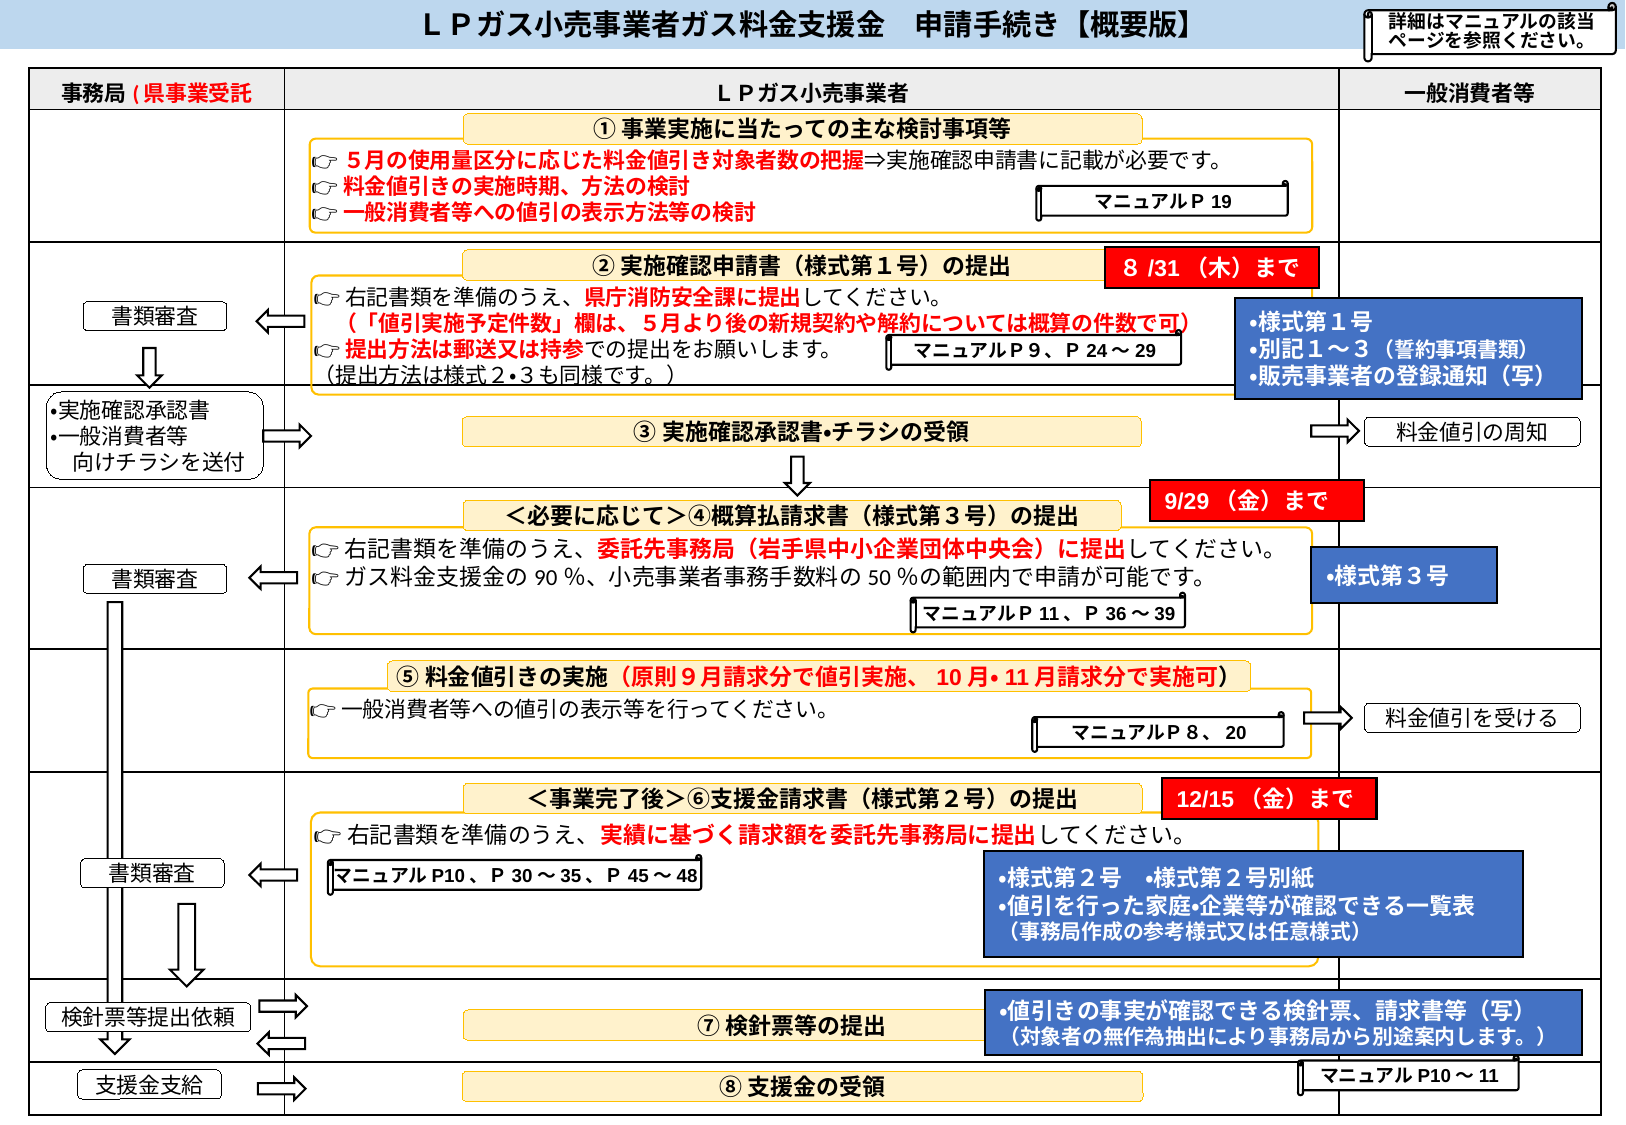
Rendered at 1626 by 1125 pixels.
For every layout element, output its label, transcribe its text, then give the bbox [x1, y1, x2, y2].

text_box マニュアルＰ８、20 [1031, 711, 1285, 753]
text_box [247, 861, 299, 889]
text_box ③実施確認承認書・チラシの受領 [462, 416, 1142, 447]
table_cell [30, 110, 284, 241]
text_box [256, 1074, 308, 1103]
table_cell [285, 110, 1338, 241]
text_box [106, 601, 124, 858]
table_header 事務局(県事業受託者) [30, 69, 284, 109]
table_cell [30, 650, 106, 771]
text_box マニュアルＰ９、Ｐ24～29 [885, 328, 1183, 371]
table_cell [285, 243, 1338, 384]
text_box ⑧支援金の受領 [462, 1071, 1144, 1102]
text_box [106, 888, 124, 1002]
text_box [97, 1032, 133, 1056]
text_box 👉右記書類を準備のうえ、実績に基づく請求額を委託先事務局に提出してください。 [309, 811, 1320, 968]
table_cell [1340, 1063, 1600, 1114]
text_box 👉一般消費者等への値引の表示等を行ってください。 [307, 687, 1313, 760]
table_cell [124, 650, 284, 771]
table_cell [30, 1063, 284, 1114]
text_box 👉右記書類を準備のうえ、委託先事務局（岩手県中小企業団体中央会）に提出してください。 👉ガス料金支援金の90％、小売事業者事務手数料の50％の範囲内で申請が可能です。 [308, 526, 1314, 636]
text_box 支援金支給 [77, 1069, 222, 1100]
table_cell [1340, 110, 1600, 241]
text_box 検針票等提出依頼 [45, 1002, 251, 1032]
text_box [262, 422, 313, 450]
table_cell [285, 773, 1338, 978]
text_box ・値引きの事実が確認できる検針票、請求書等（写） （対象者の無作為抽出により事務局から別途案内します。） [984, 989, 1583, 1056]
text_box ＜必要に応じて＞④概算払請求書（様式第３号）の提出 [463, 500, 1122, 531]
text_box マニュアルP10～11 [1296, 1054, 1520, 1097]
table_header ＬＰガス小売事業者 [285, 69, 1338, 109]
text_box 書類審査 [80, 858, 225, 888]
text_box [255, 307, 306, 335]
text_box 料金値引を受ける [1364, 703, 1581, 733]
text_box [134, 346, 165, 390]
text_box 12/15（金）まで [1161, 777, 1378, 820]
table_cell [285, 650, 1338, 771]
text_box ＬＰガス小売事業者ガス料金支援金 申請手続き【概要版】 [0, 0, 1625, 49]
text_box [258, 992, 309, 1020]
text_box ・様式第３号 [1310, 546, 1498, 604]
text_box 👉右記書類を準備のうえ、県庁消防安全課に提出してください。 （「値引実施予定件数」欄は、５月より後の新規契約や解約については概算の件数で可） 👉提出方法は郵送又は持参での提出をお願いします。 （提出方法は様式２・３も同様です。） [310, 274, 1314, 396]
text_box [247, 563, 299, 592]
text_box ②実施確認申請書（様式第１号）の提出 [462, 249, 1104, 281]
table_cell [1340, 243, 1600, 384]
text_box ⑦検針票等の提出 [463, 1009, 984, 1041]
text_box [782, 455, 813, 497]
text_box 書類審査 [83, 564, 227, 594]
text_box ・様式第２号 ・様式第２号別紙 ・値引を行った家庭・企業等が確認できる一覧表 （事務局作成の参考様式又は任意様式） [983, 850, 1524, 958]
text_box 詳細はマニュアルの該当ページを参照ください。 [1363, 1, 1617, 63]
text_box [167, 902, 206, 988]
table_cell [1340, 980, 1600, 1061]
text_box マニュアルＰ19 [1035, 179, 1289, 222]
text_box ・実施確認承認書 ・一般消費者等 向けチラシを送付 [46, 391, 264, 480]
text_box [1310, 417, 1361, 445]
text_box ＜事業完了後＞⑥支援金請求書（様式第２号）の提出 [463, 783, 1143, 814]
table_cell [30, 773, 106, 978]
text_box マニュアルP10、Ｐ30～35、Ｐ45～48 [326, 853, 703, 896]
table_cell [1340, 386, 1600, 487]
table_cell [285, 488, 1338, 648]
text_box [256, 1029, 307, 1058]
table_cell [30, 243, 284, 384]
table_cell [124, 773, 284, 978]
table_header 一般消費者等 [1340, 69, 1600, 109]
text_box ①事業実施に当たっての主な検討事項等 [463, 113, 1143, 145]
text_box 書類審査 [83, 301, 227, 331]
text_box 👉５月の使用量区分に応じた料金値引き対象者数の把握⇒実施確認申請書に記載が必要です。 👉料金値引きの実施時期、方法の検討 👉一般消費者等への値引の表示方法等の検討 [308, 137, 1314, 234]
table_cell [30, 488, 284, 648]
table_cell [285, 1063, 1338, 1114]
text_box 9/29（金）まで [1149, 479, 1365, 522]
table_cell [285, 980, 1338, 1061]
table_cell [285, 386, 1338, 487]
table_cell [1340, 773, 1600, 978]
table_cell [1340, 488, 1600, 648]
text_box [1303, 704, 1354, 732]
table_cell [30, 386, 284, 487]
text_box ・様式第１号 ・別記１～３（誓約事項書類） ・販売事業者の登録通知（写） [1234, 297, 1583, 400]
text_box ８/31（木）まで [1104, 246, 1320, 289]
table_cell [30, 980, 284, 1061]
text_box マニュアルＰ11、Ｐ36～39 [909, 591, 1187, 634]
text_box ⑤料金値引きの実施（原則９月請求分で値引実施、10月・11月請求分で実施可） [387, 660, 1251, 692]
table_cell [1340, 650, 1600, 771]
text_box 料金値引の周知 [1364, 417, 1581, 447]
